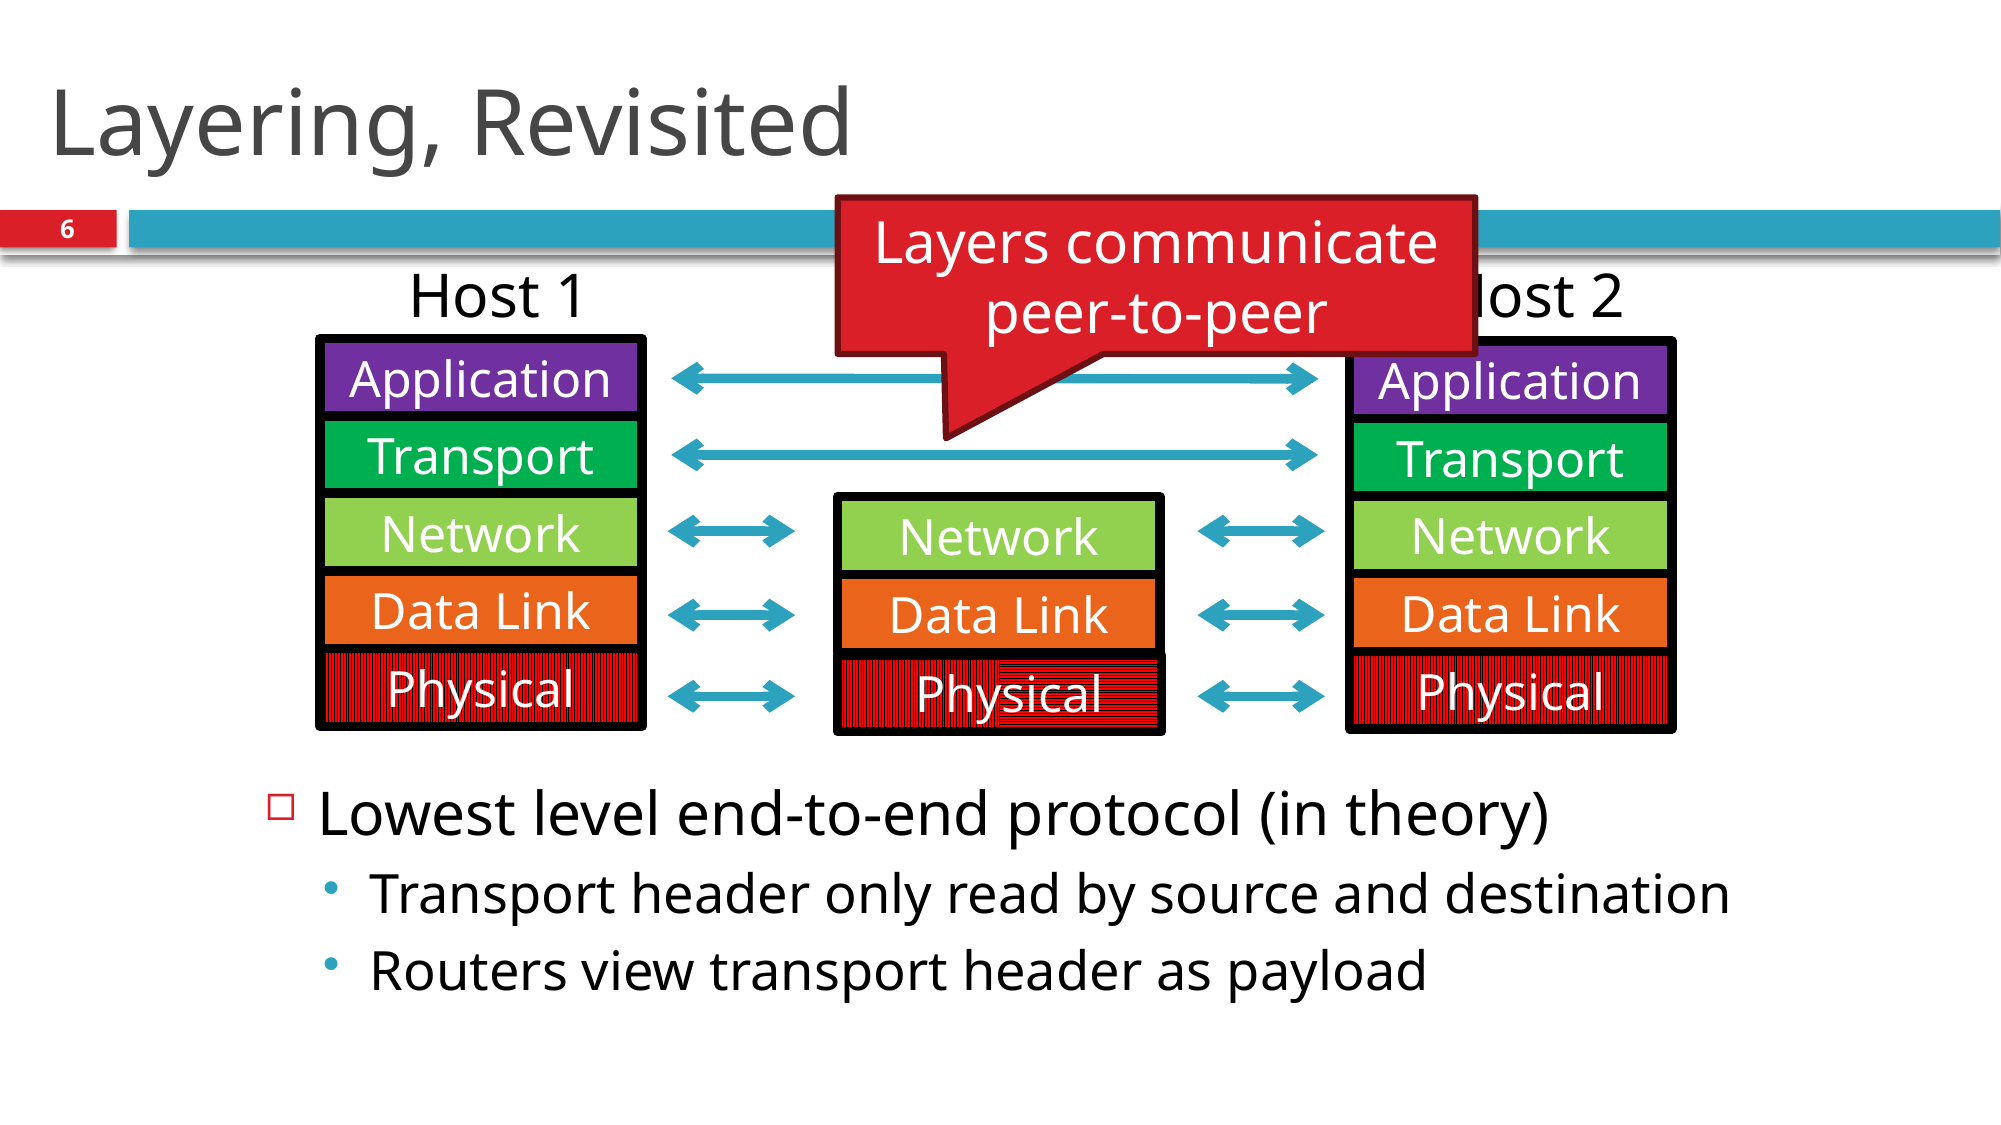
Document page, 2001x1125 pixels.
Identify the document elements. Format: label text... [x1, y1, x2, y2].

text_box Physical [318, 647, 644, 728]
title Layering, Revisited [33, 37, 1967, 200]
text_box Network [1348, 494, 1673, 572]
text_box Transport [318, 414, 644, 492]
text_box Physical [1348, 650, 1673, 731]
text_box Host 2 [1481, 249, 1652, 339]
text_box Data Link [1348, 572, 1673, 650]
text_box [837, 197, 1476, 355]
text_box Application [1348, 339, 1673, 417]
text_box Network [318, 492, 644, 569]
text_box Data Link [836, 573, 1162, 654]
text_box Transport [1348, 417, 1673, 494]
text_box Physical [838, 654, 1162, 733]
list Lowest level end-to-end protocol (in theory) Transport header only read by source and destination Routers view transport header as payload [249, 768, 1750, 1100]
text_box Host 1 [382, 249, 617, 339]
slide_number 6 [23, 205, 112, 256]
text_box Data Link [318, 569, 644, 647]
text_box Application [318, 337, 644, 414]
text_box Network [836, 495, 1162, 573]
